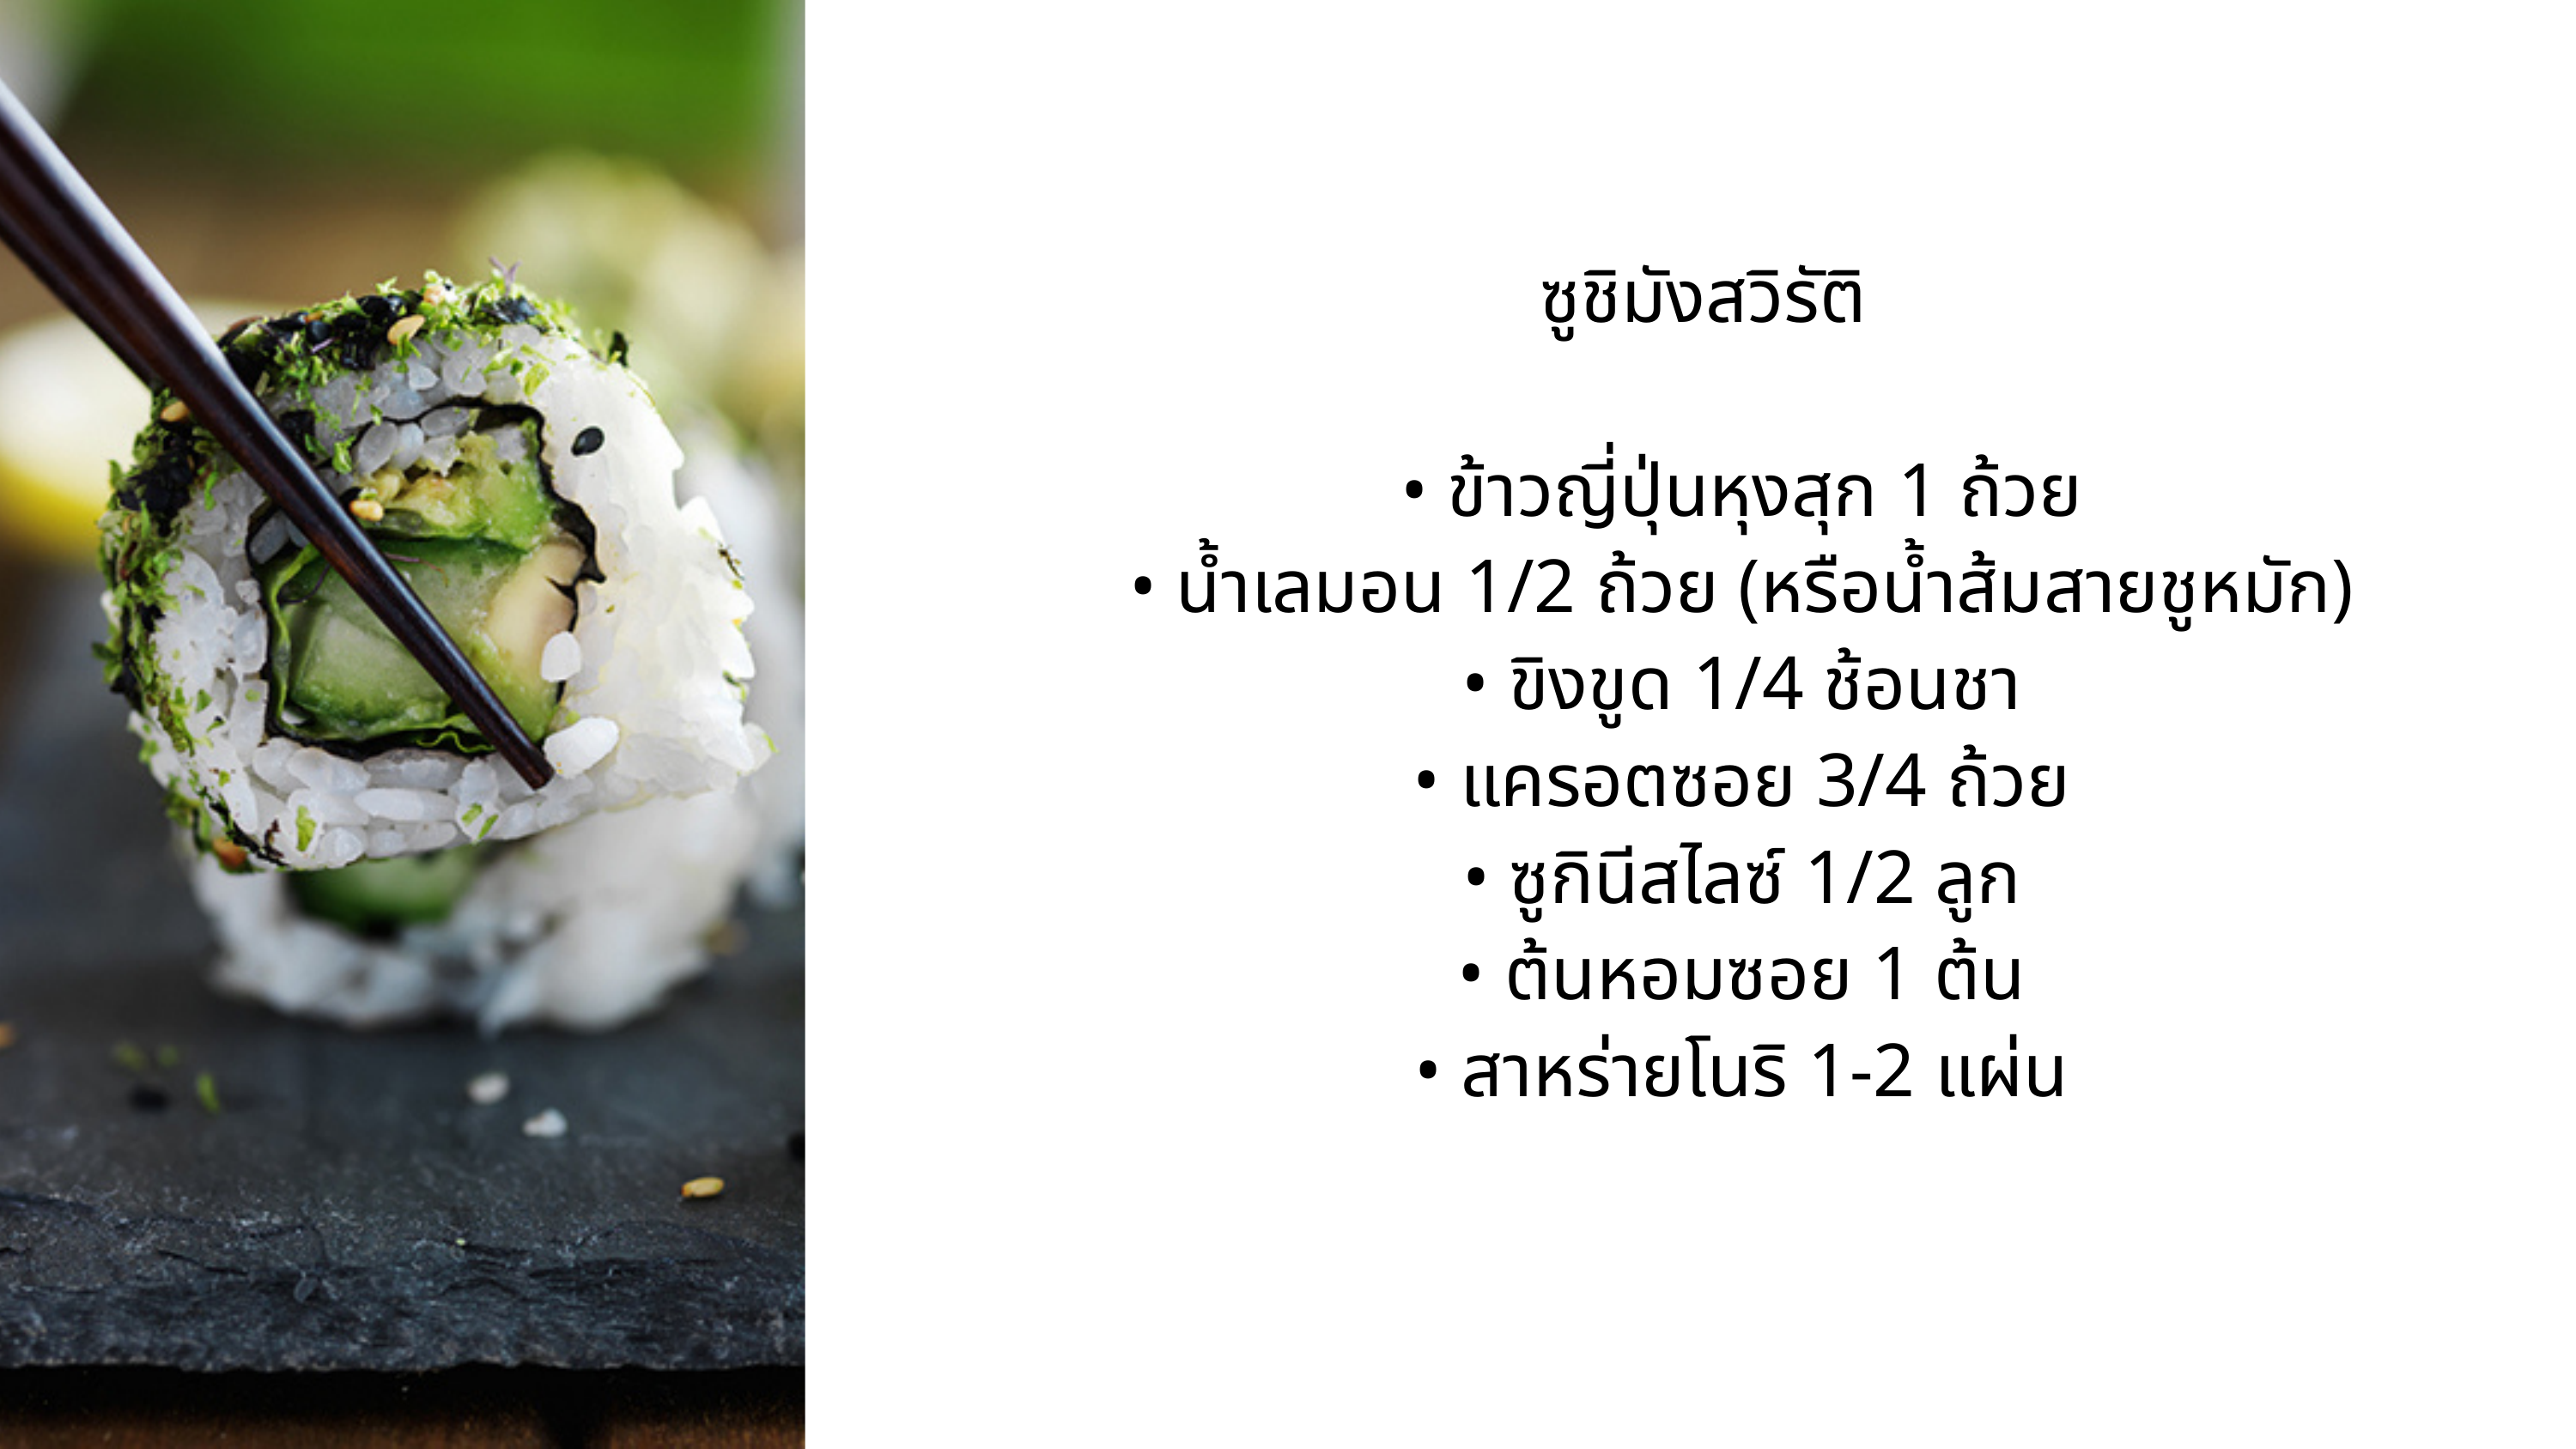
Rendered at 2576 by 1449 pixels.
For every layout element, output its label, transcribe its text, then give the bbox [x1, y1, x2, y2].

text_box ซูชิมังสวิรัติ • ข้าวญี่ปุ่นหุงสุก 1 ถ้วย • น้ำเลมอน 1/2 ถ้วย (หรือน้ำส้มสายชูหมัก) • ขิงขูด 1/4 ช้อนชา • แครอตซอย 3/4 ถ้วย • ซูกินีสไลซ์ 1/2 ลูก • ต้นหอมซอย 1 ต้น • สาหร่ายโนริ 1-2 แผ่น [912, 239, 2476, 1112]
text_box [0, 0, 805, 1449]
